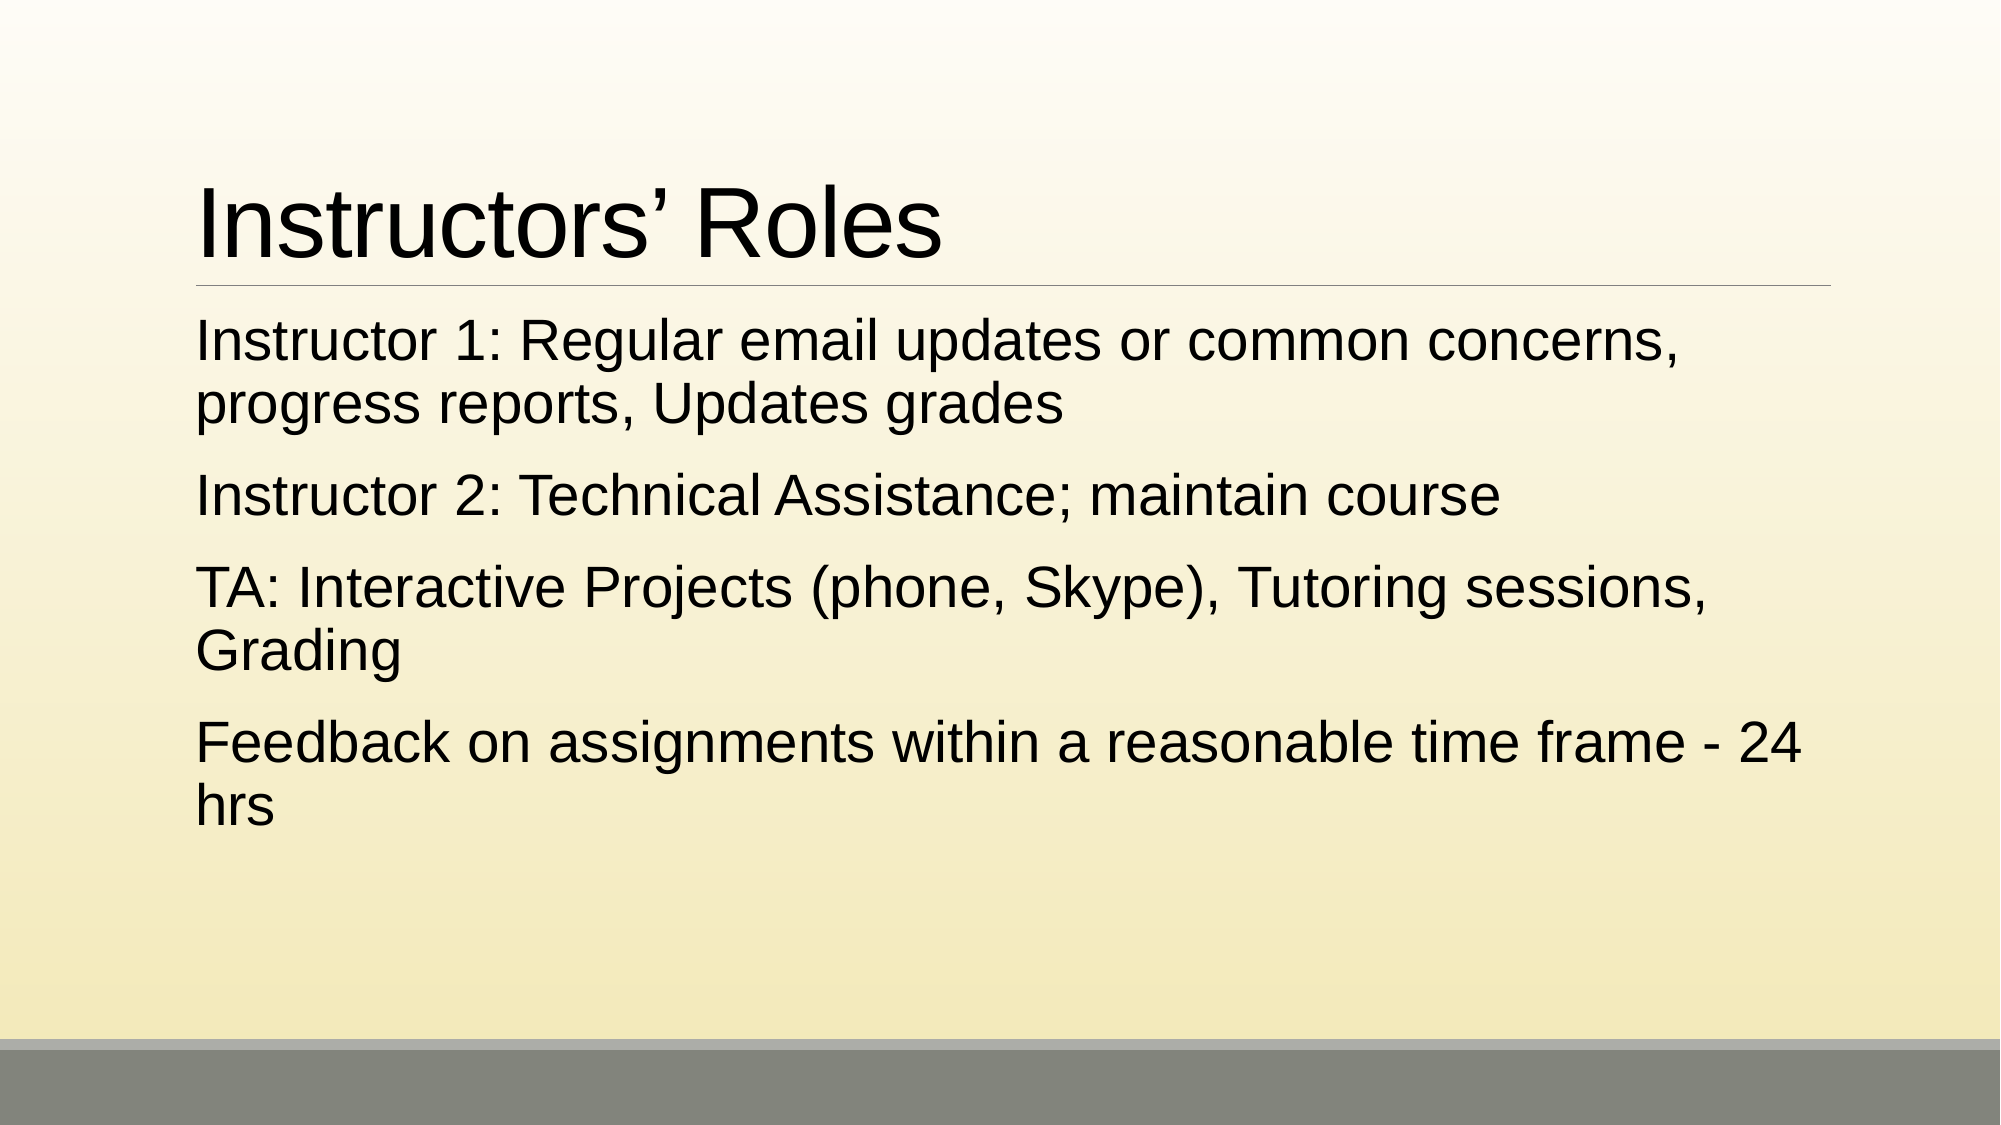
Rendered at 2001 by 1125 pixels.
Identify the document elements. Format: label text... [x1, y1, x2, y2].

list Instructor 1: Regular email updates or common concerns, progress reports, Updates grades Instructor 2: Technical Assistance; maintain course TA: Interactive Projects (phone, Skype), Tutoring sessions, Grading Feedback on assignments within a reasonable time frame - 24 hrs [180, 302, 1830, 963]
title Instructors’ Roles [180, 47, 1830, 285]
